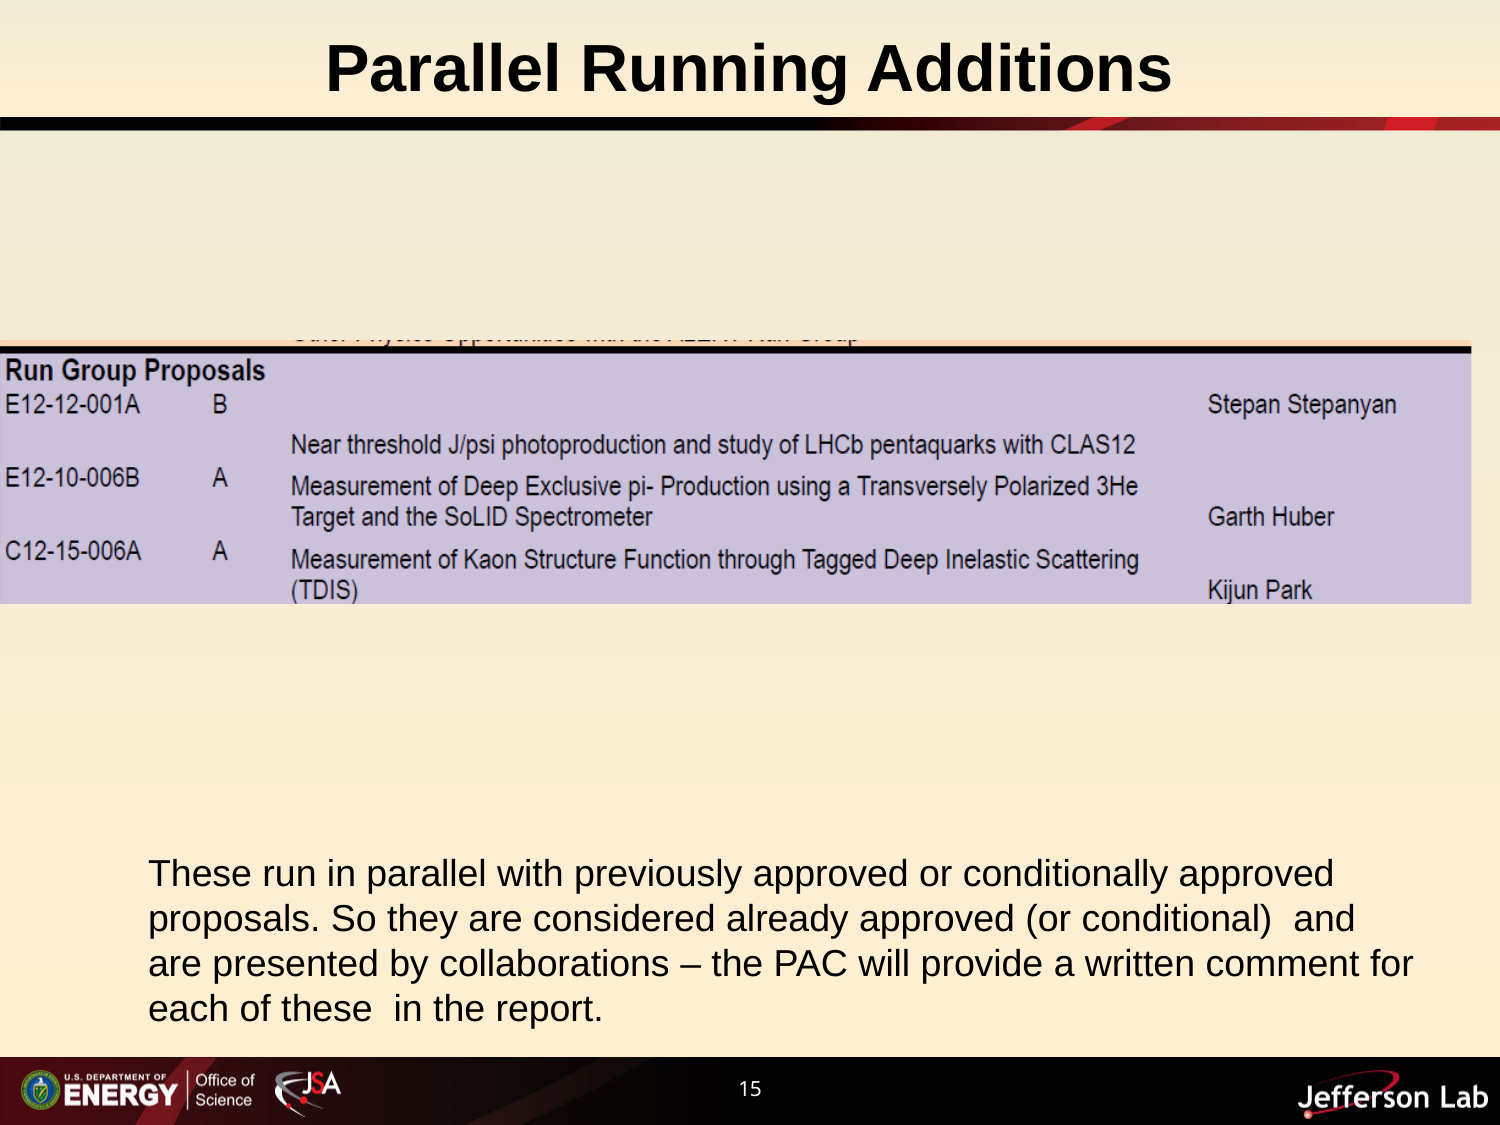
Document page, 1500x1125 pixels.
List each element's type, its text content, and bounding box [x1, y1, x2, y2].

picture [0, 1057, 1500, 1125]
text_box These run in parallel with previously approved or conditionally approved proposals. So they are considered already approved (or conditional) and are presented by collaborations – the PAC will provide a written comment for each of these in the report. [133, 841, 1434, 1037]
picture [0, 116, 1500, 132]
picture [0, 340, 1472, 604]
title Parallel Running Additions [0, 31, 1500, 98]
